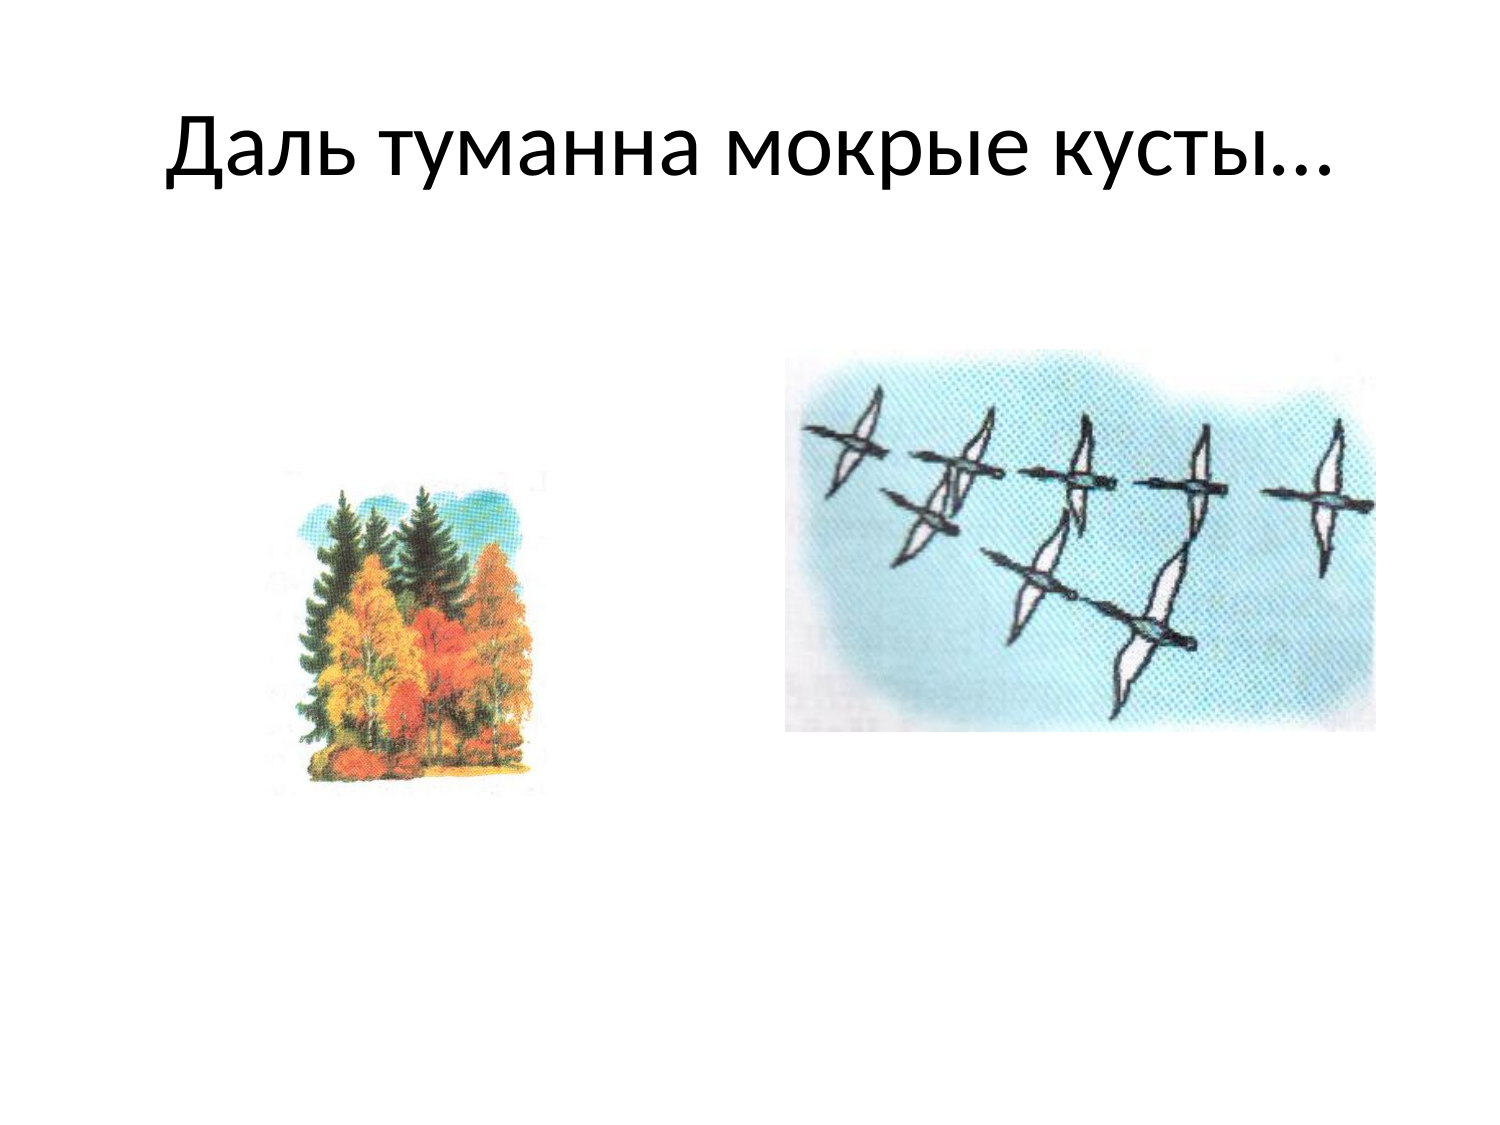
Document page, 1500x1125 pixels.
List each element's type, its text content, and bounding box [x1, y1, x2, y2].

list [785, 349, 1377, 733]
title Даль туманна мокрые кусты… [75, 45, 1425, 233]
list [265, 470, 547, 797]
